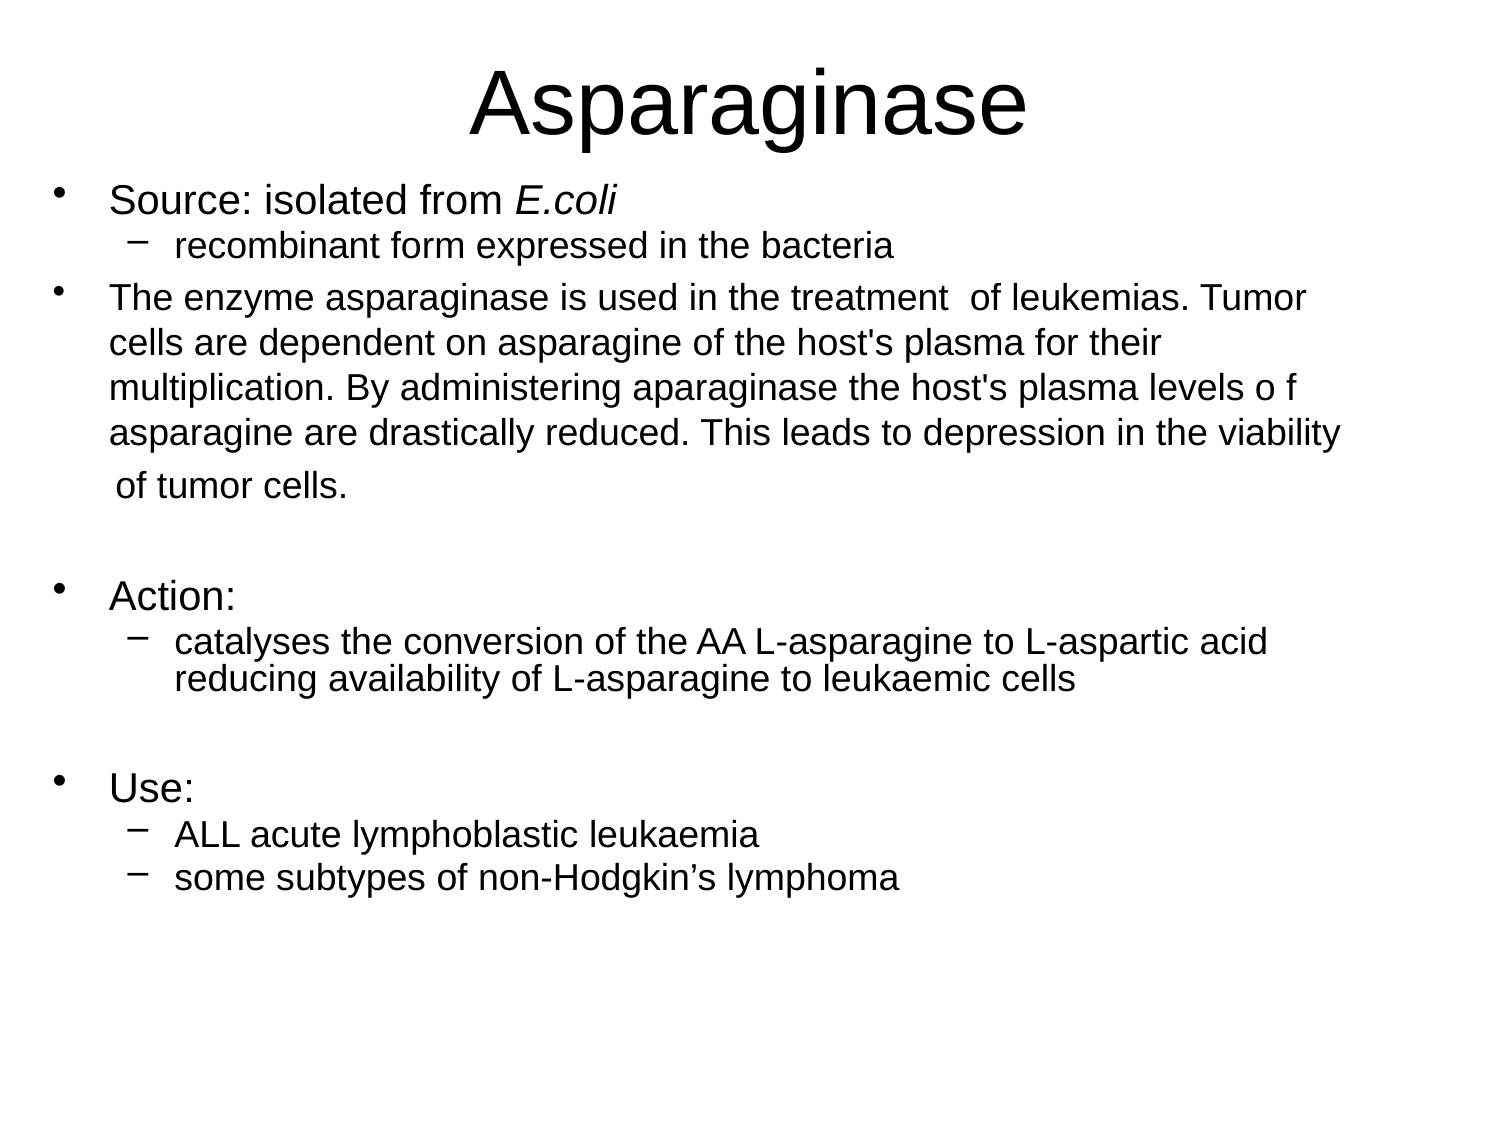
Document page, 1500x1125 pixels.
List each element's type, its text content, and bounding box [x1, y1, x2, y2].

list Source: isolated from E.coli recombinant form expressed in the bacteria The enzyme asparaginase is used in the treatment of leukemias. Tumor cells are dependent on asparagine of the host's plasma for their multiplication. By administering aparaginase the host's plasma levels o f asparagine are drastically reduced. This leads to depression in the viability of tumor cells. Action: catalyses the conversion of the AA L-asparagine to L-aspartic acid reducing availability of L-asparagine to leukaemic cells Use: ALL acute lymphoblastic leukaemia some subtypes of non-Hodgkin’s lymphoma [37, 174, 1388, 972]
title Asparaginase [74, 44, 1426, 151]
